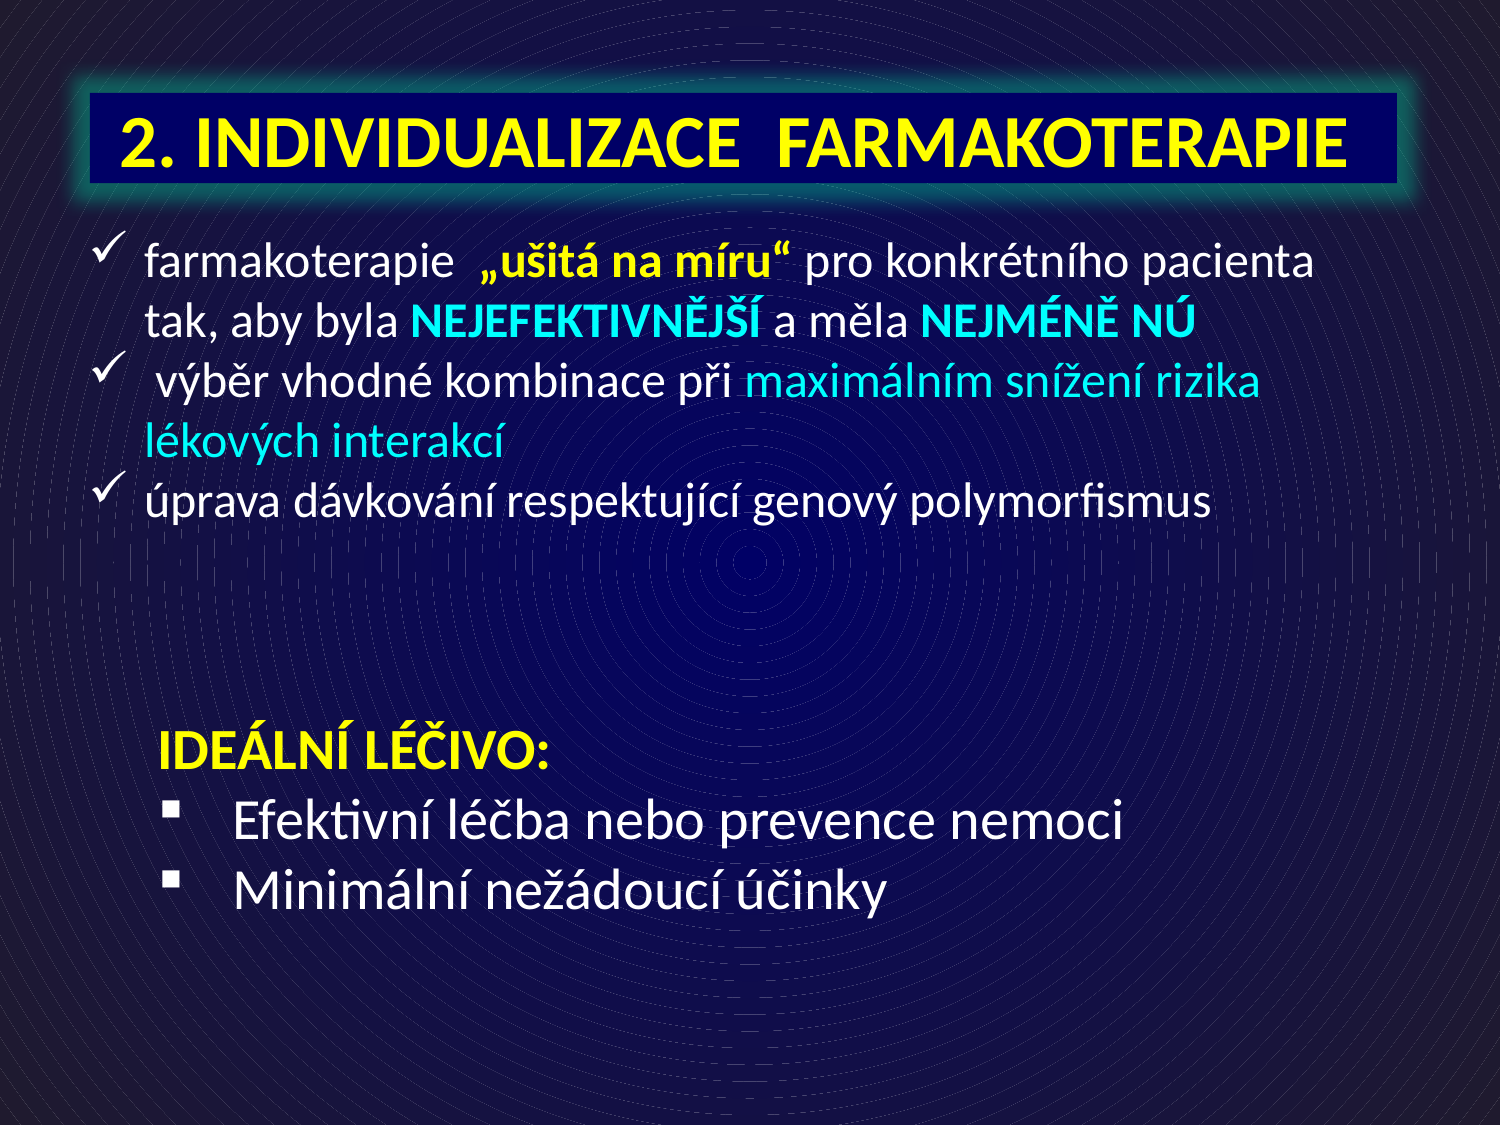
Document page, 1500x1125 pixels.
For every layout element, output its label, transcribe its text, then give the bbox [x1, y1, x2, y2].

text_box farmakoterapie „ušitá na míru“ pro konkrétního pacienta tak, aby byla NEJEFEKTIVNĚJŠÍ a měla NEJMÉNĚ NÚ výběr vhodné kombinace při maximálním snížení rizika lékových interakcí úprava dávkování respektující genový polymorfismus [73, 220, 1414, 535]
text_box 2. INDIVIDUALIZACE FARMAKOTERAPIE [89, 92, 1397, 184]
text_box IDEÁLNÍ LÉČIVO: Efektivní léčba nebo prevence nemoci Minimální nežádoucí účinky [129, 711, 1457, 922]
